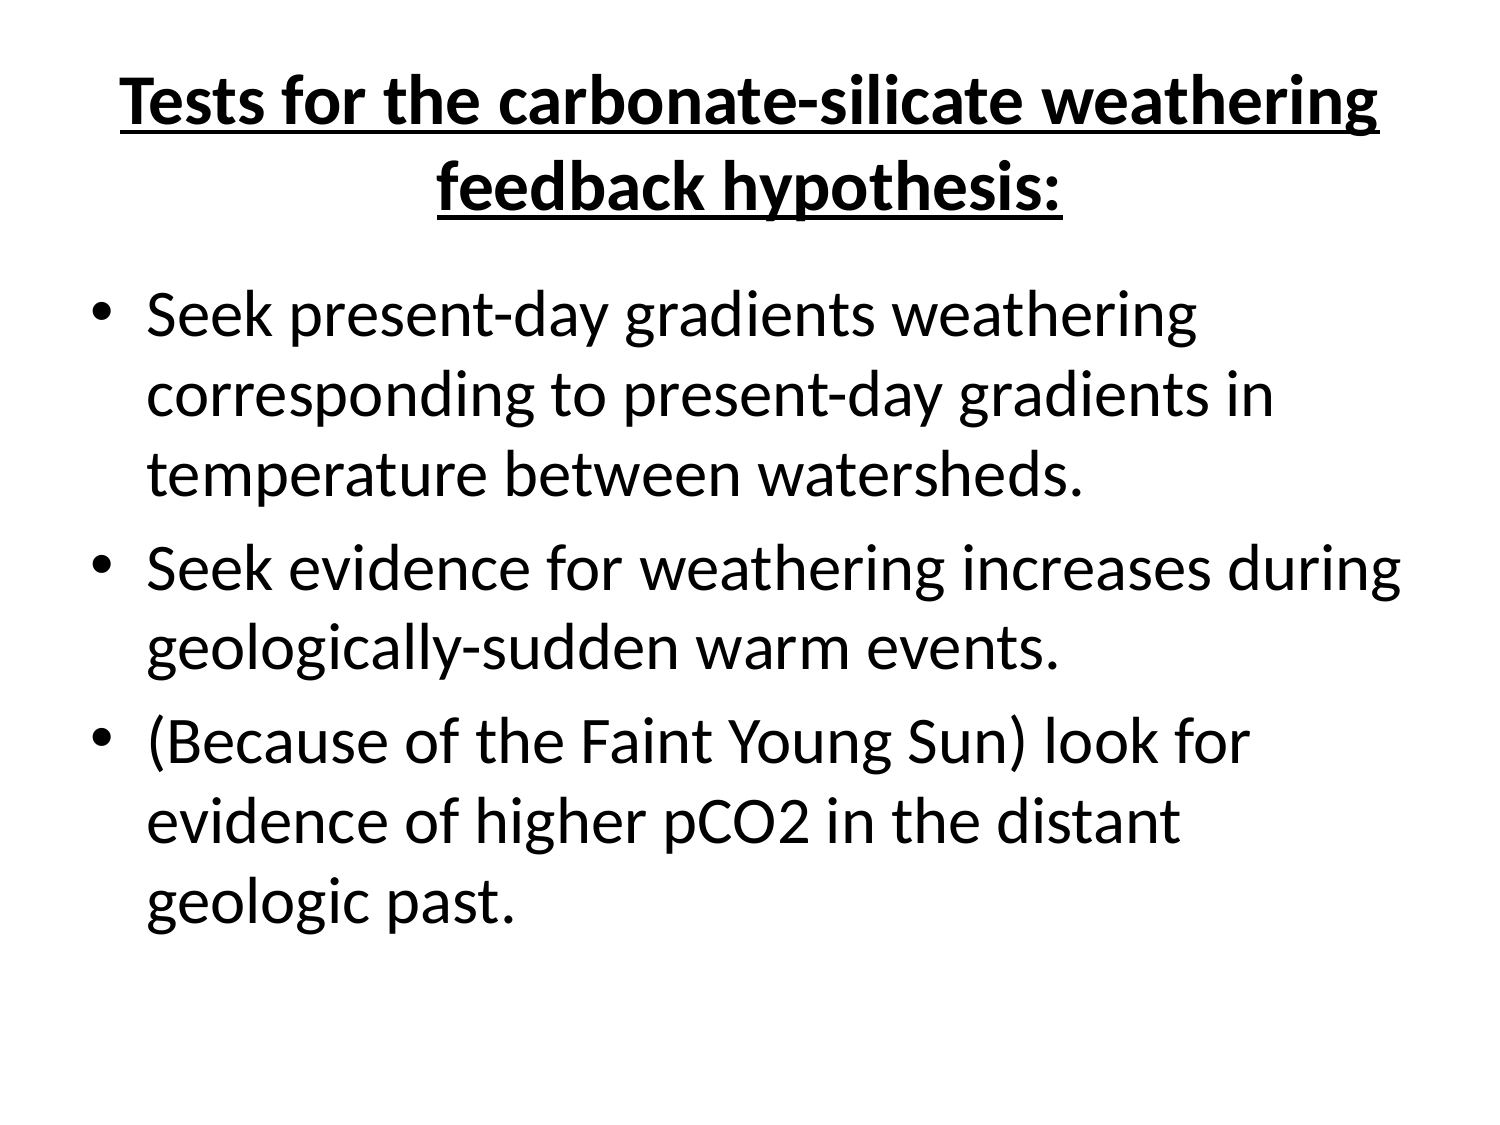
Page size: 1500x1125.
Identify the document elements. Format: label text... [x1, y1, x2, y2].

list Seek present-day gradients weathering corresponding to present-day gradients in temperature between watersheds. Seek evidence for weathering increases during geologically-sudden warm events. (Because of the Faint Young Sun) look for evidence of higher pCO2 in the distant geologic past. [75, 262, 1425, 1005]
title Tests for the carbonate-silicate weathering feedback hypothesis: [75, 45, 1425, 233]
